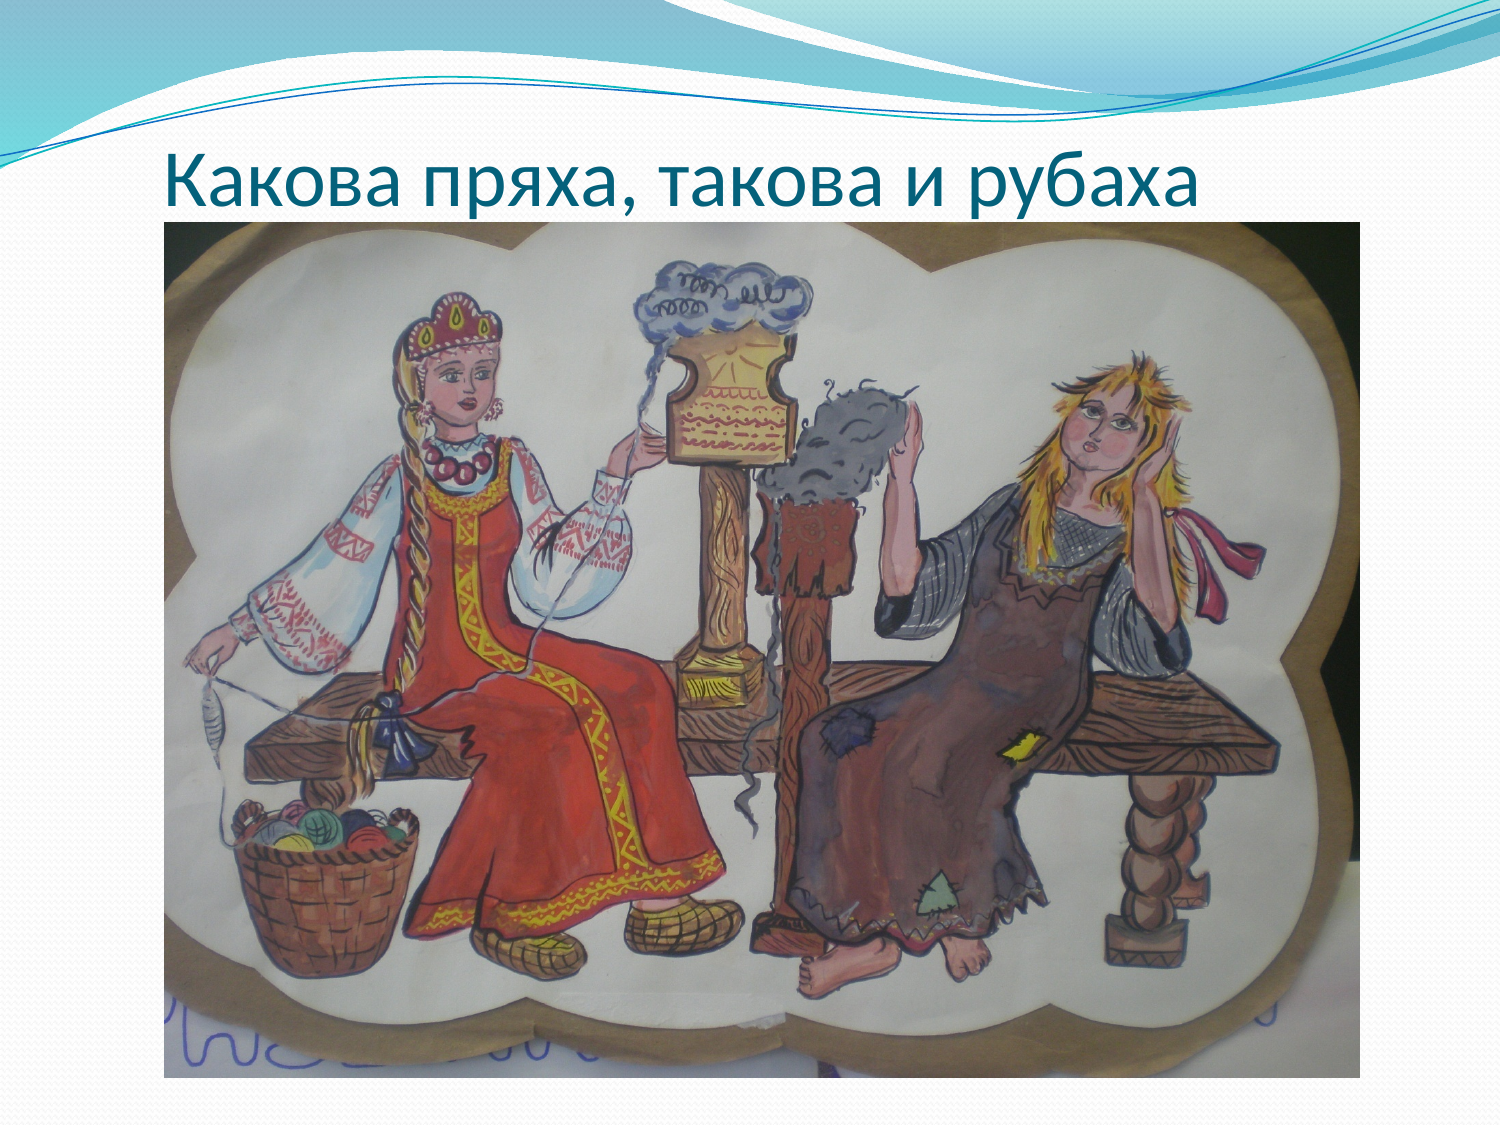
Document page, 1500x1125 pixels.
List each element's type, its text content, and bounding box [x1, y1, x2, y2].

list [163, 222, 1360, 1079]
title Какова пряха, такова и рубаха [164, 115, 1425, 223]
